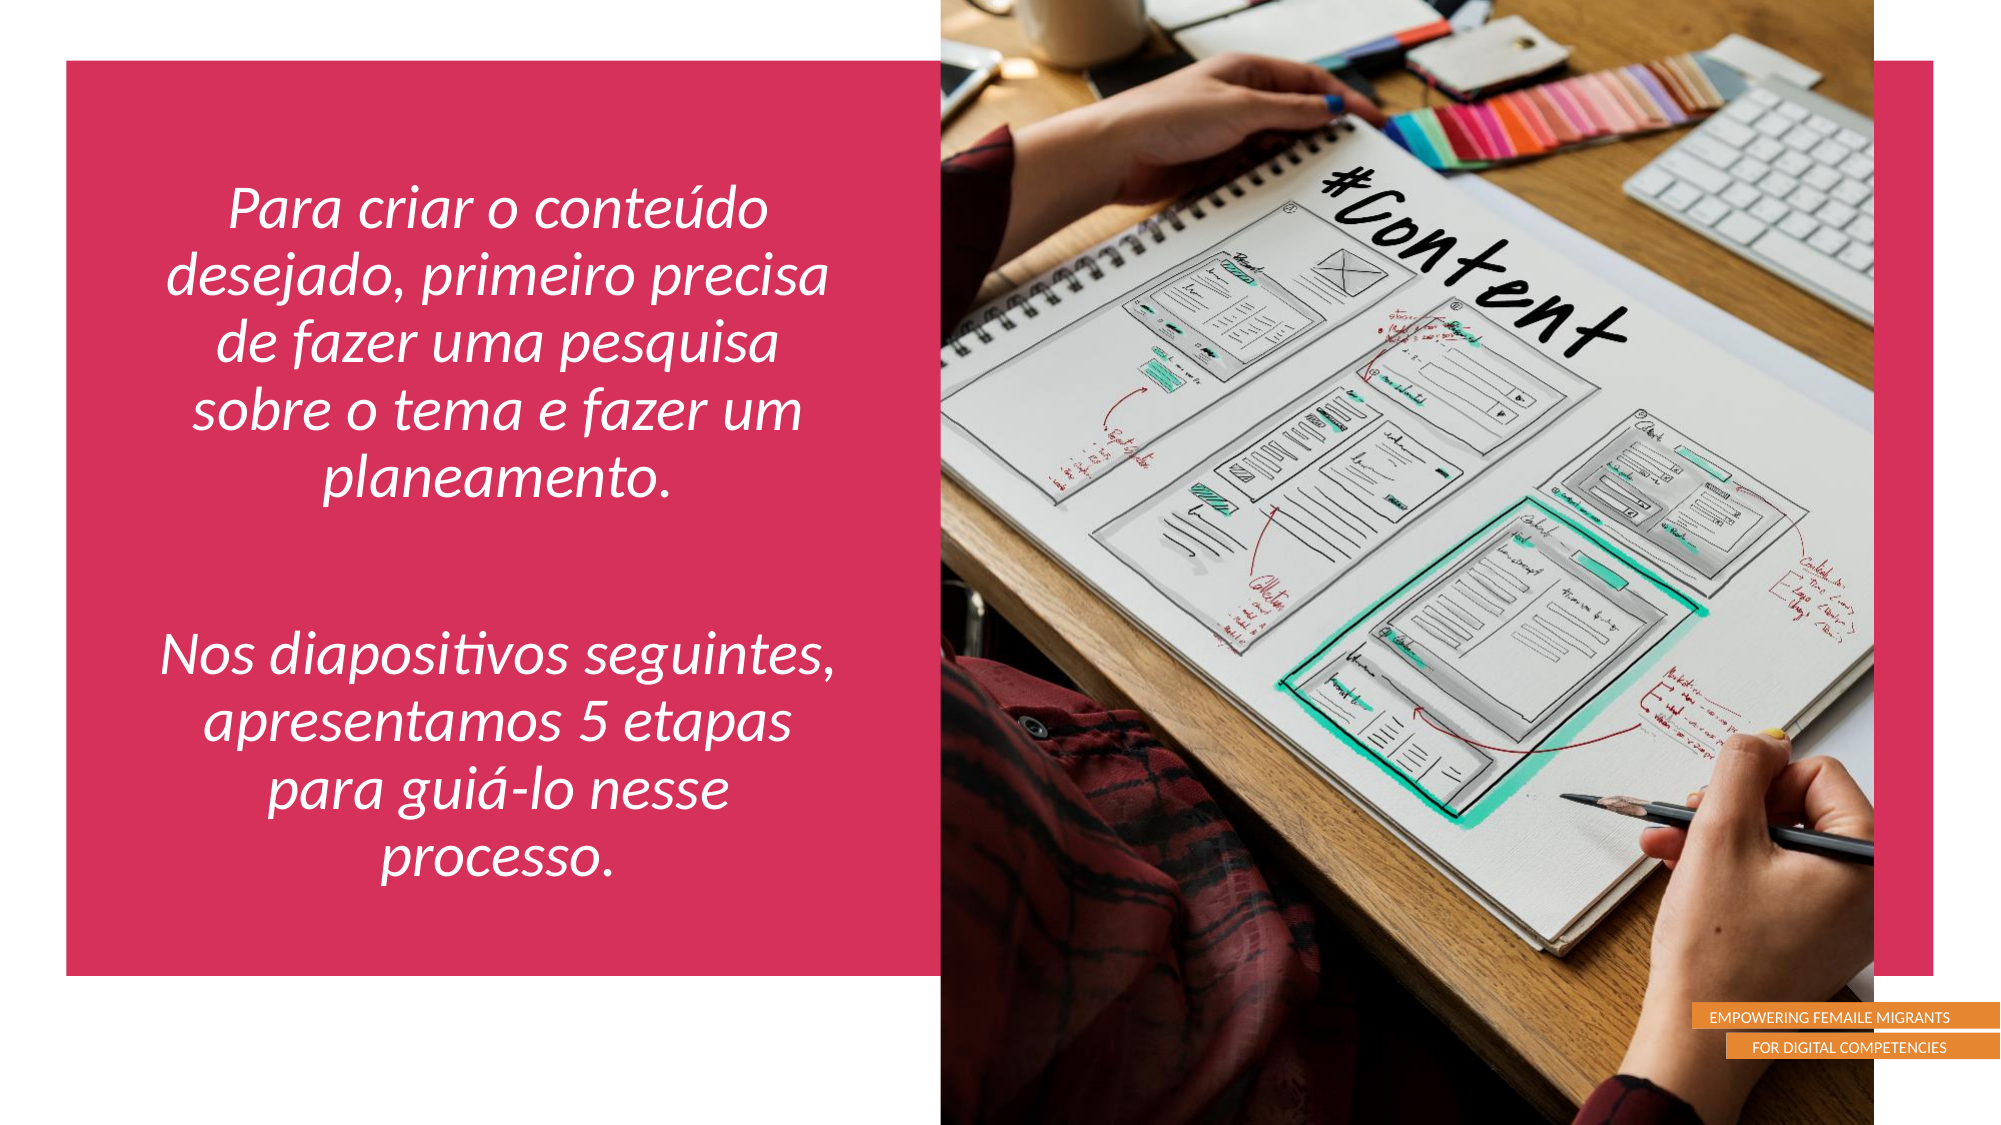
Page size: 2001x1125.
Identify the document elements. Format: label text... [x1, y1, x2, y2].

picture [940, 0, 1874, 1125]
list Para criar o conteúdo desejado, primeiro precisa de fazer uma pesquisa sobre o tema e fazer um planeamento. Nos diapositivos seguintes, apresentamos 5 etapas para guiá-lo nesse processo. [140, 163, 858, 901]
